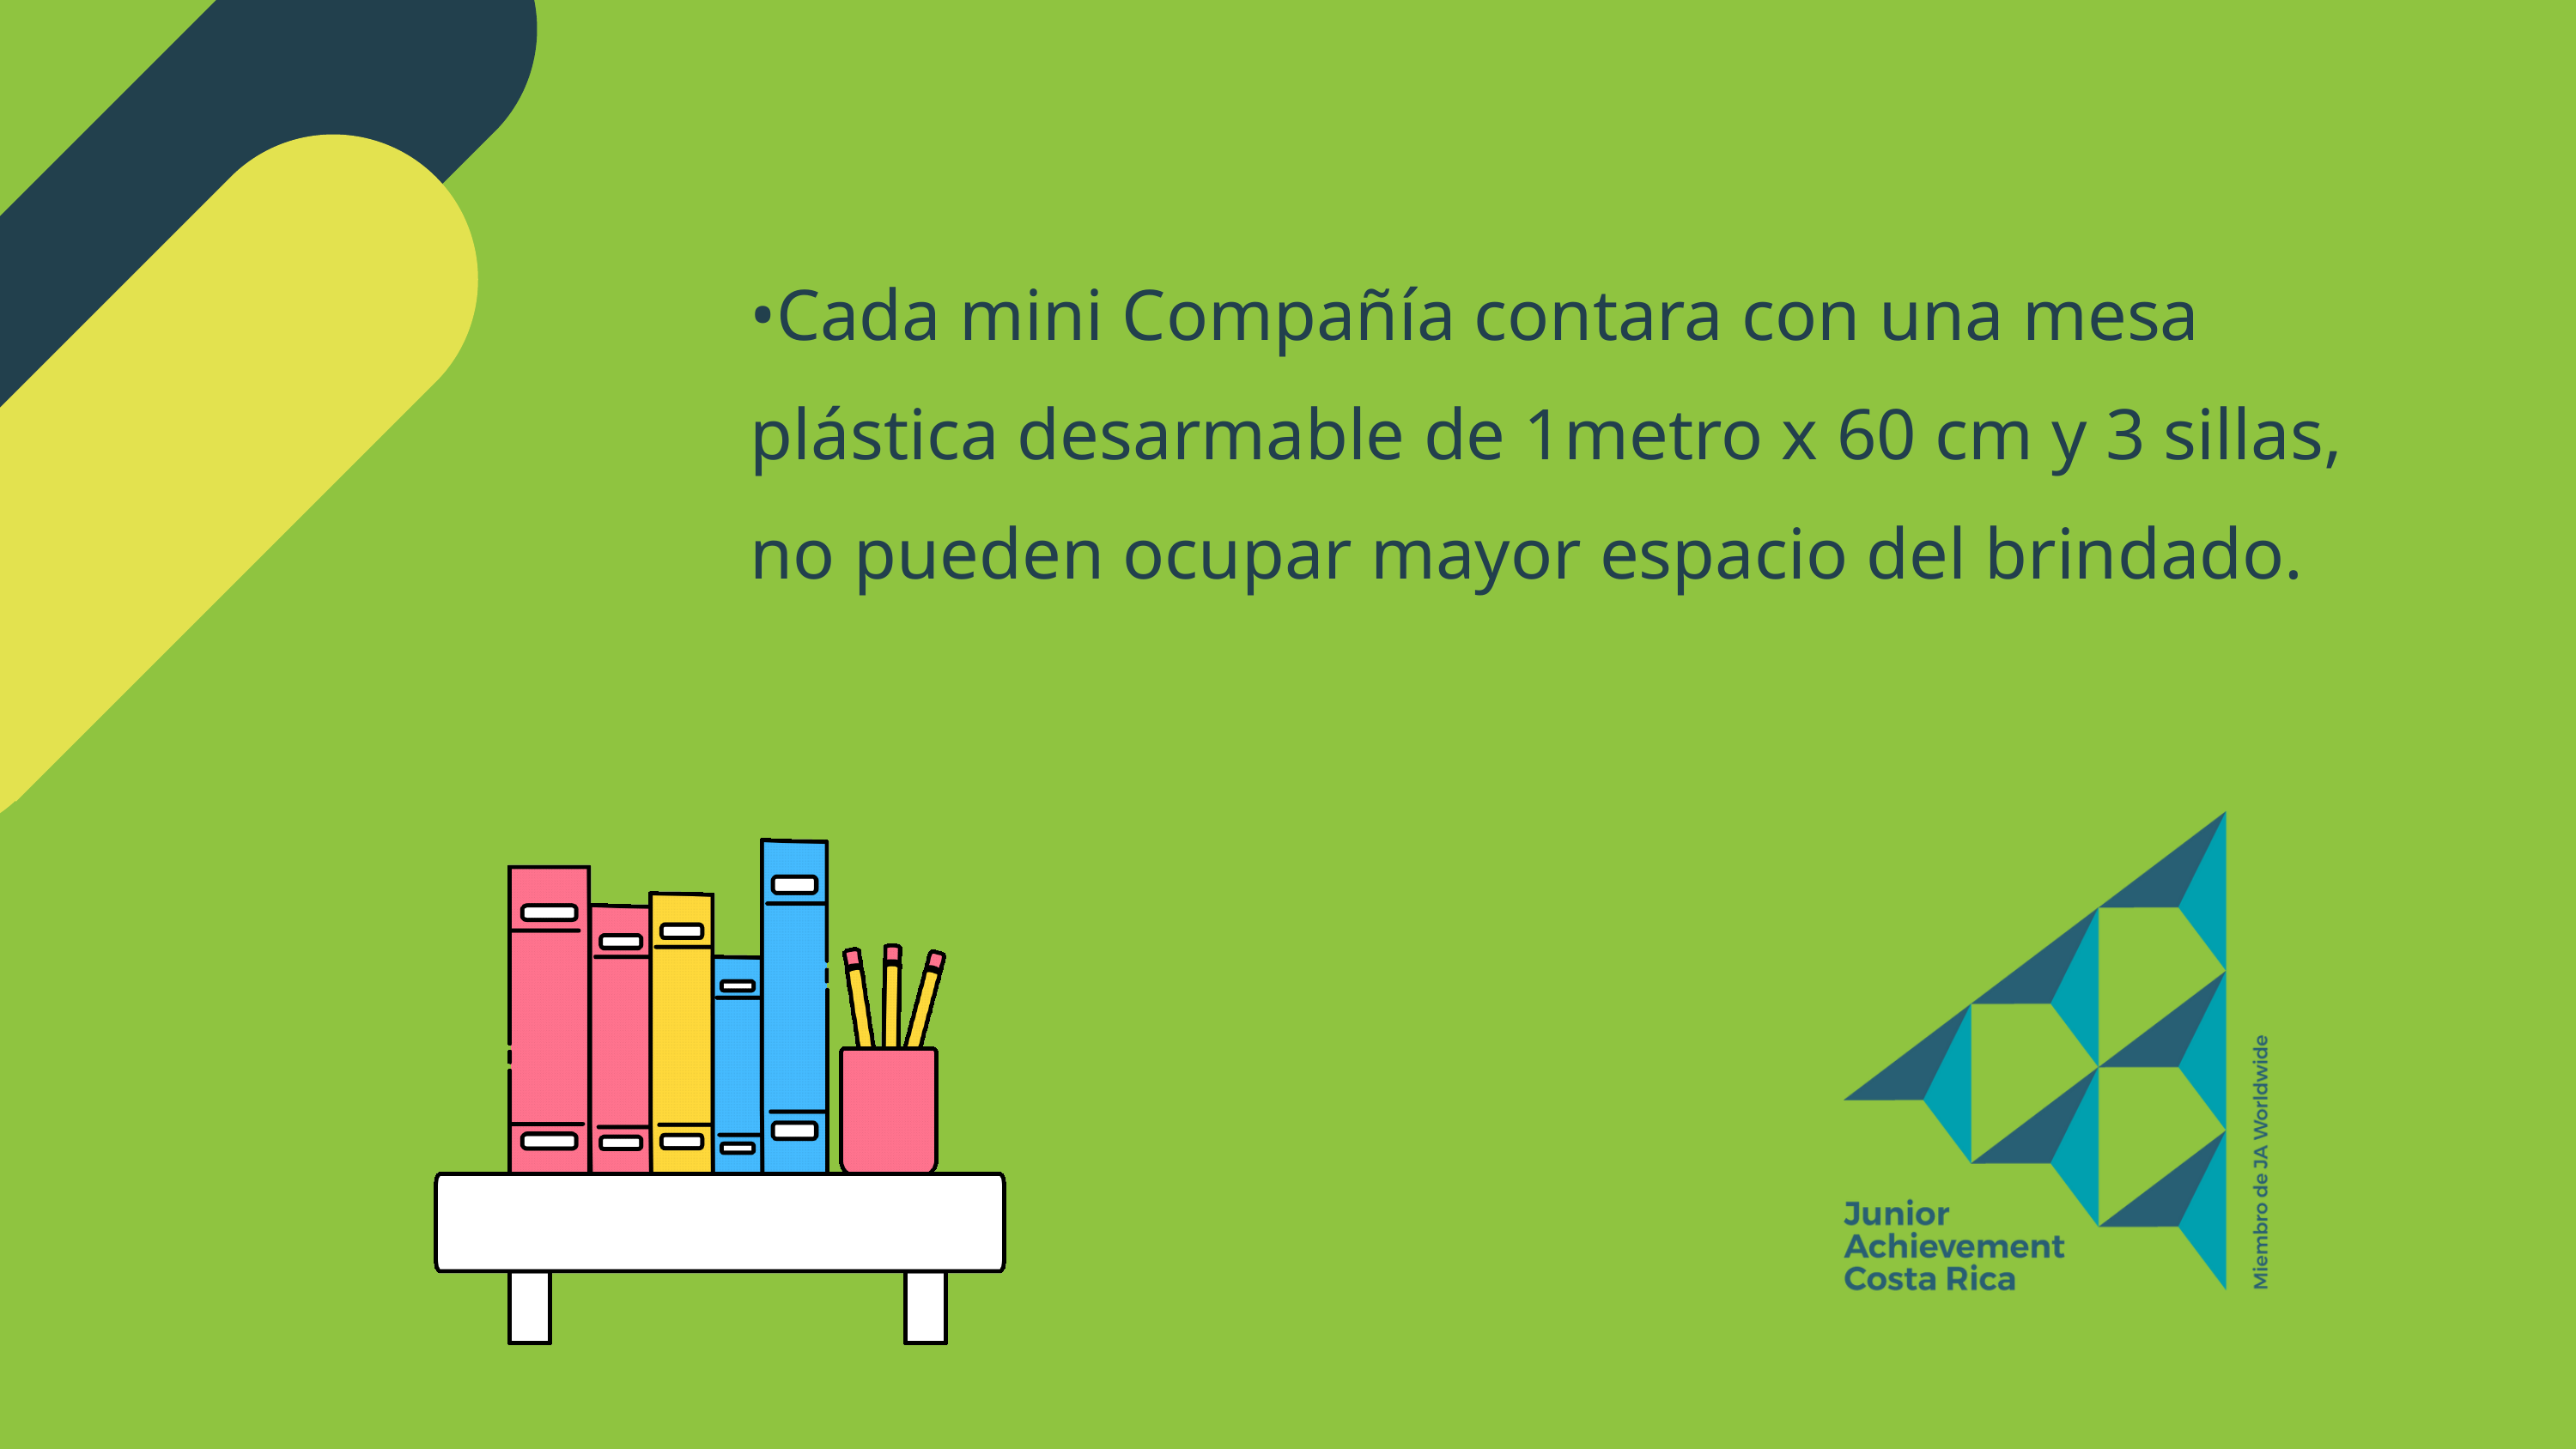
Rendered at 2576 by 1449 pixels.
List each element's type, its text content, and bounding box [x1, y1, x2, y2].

picture [1140, 539, 2576, 1449]
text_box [0, 0, 616, 924]
picture [428, 765, 1006, 1345]
text_box •Cada mini Compañía contara con una mesa plástica desarmable de 1metro x 60 cm y 3 sillas, no pueden ocupar mayor espacio del brindado. [750, 235, 2398, 712]
